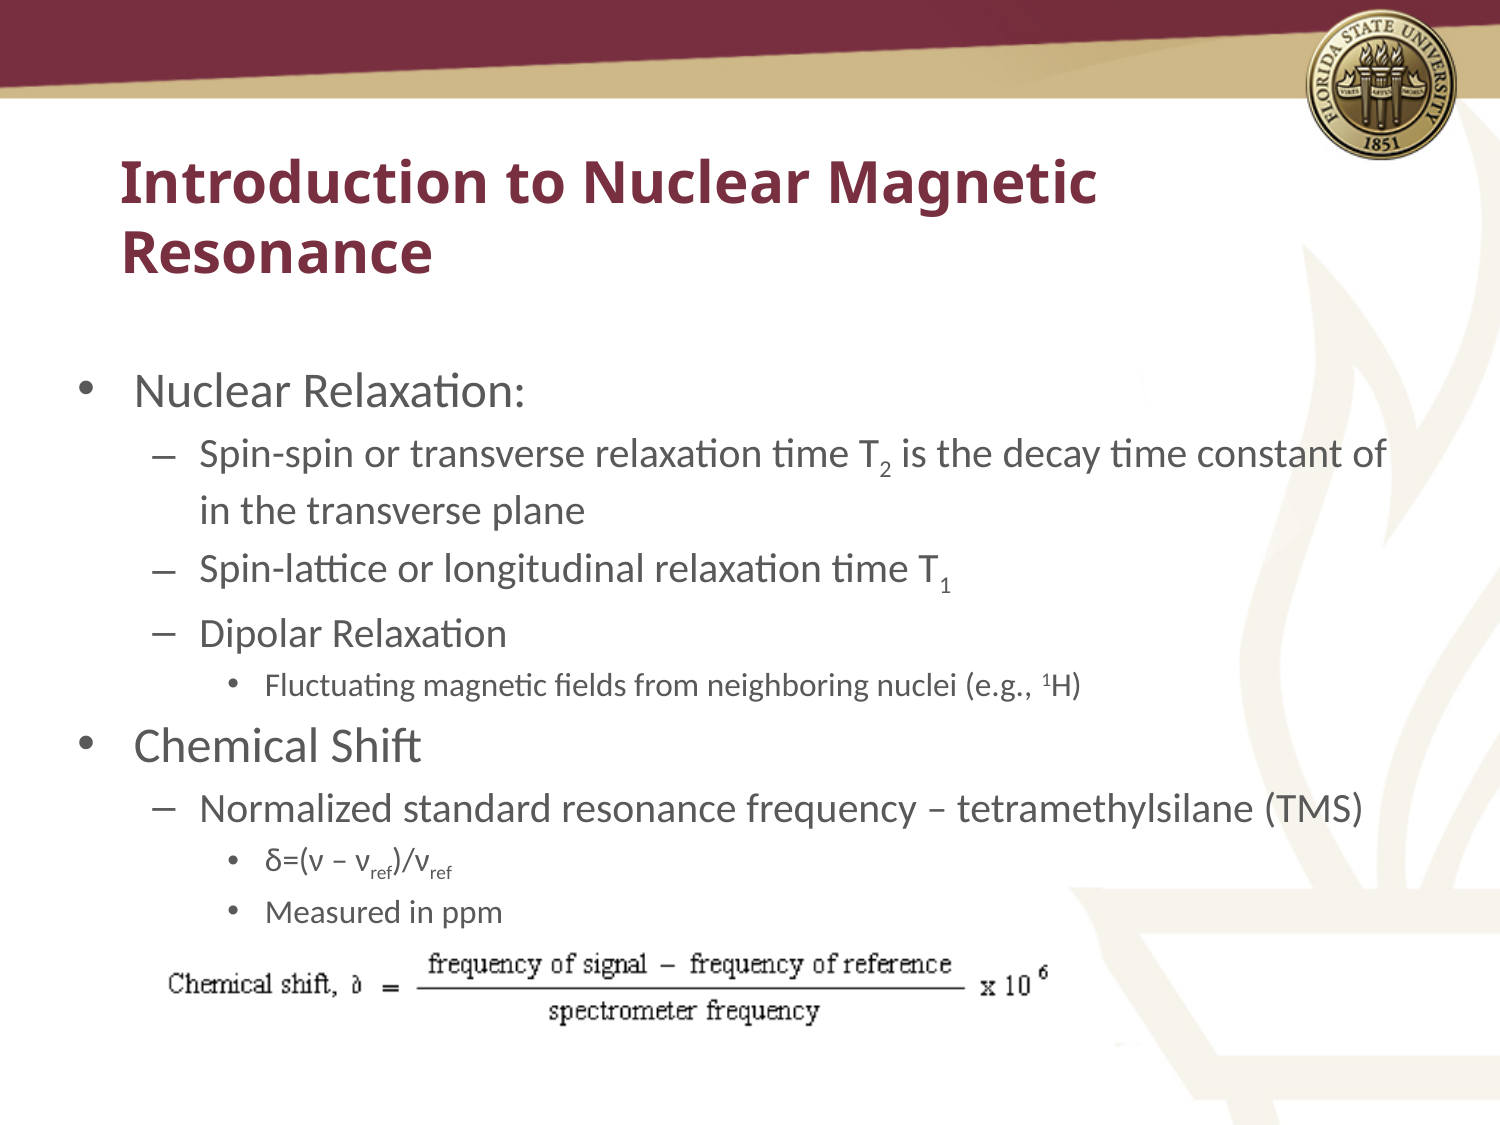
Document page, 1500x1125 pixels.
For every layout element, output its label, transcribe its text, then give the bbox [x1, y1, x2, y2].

list Nuclear Relaxation: Spin-spin or transverse relaxation time T2 is the decay time constant of in the transverse plane Spin-lattice or longitudinal relaxation time T1 Dipolar Relaxation Fluctuating magnetic fields from neighboring nuclei (e.g., 1H) Chemical Shift Normalized standard resonance frequency – tetramethylsilane (TMS) δ=(ν – νref)/νref Measured in ppm [62, 349, 1413, 1101]
title Introduction to Nuclear Magnetic Resonance [74, 112, 1426, 363]
picture [0, 0, 1500, 1125]
